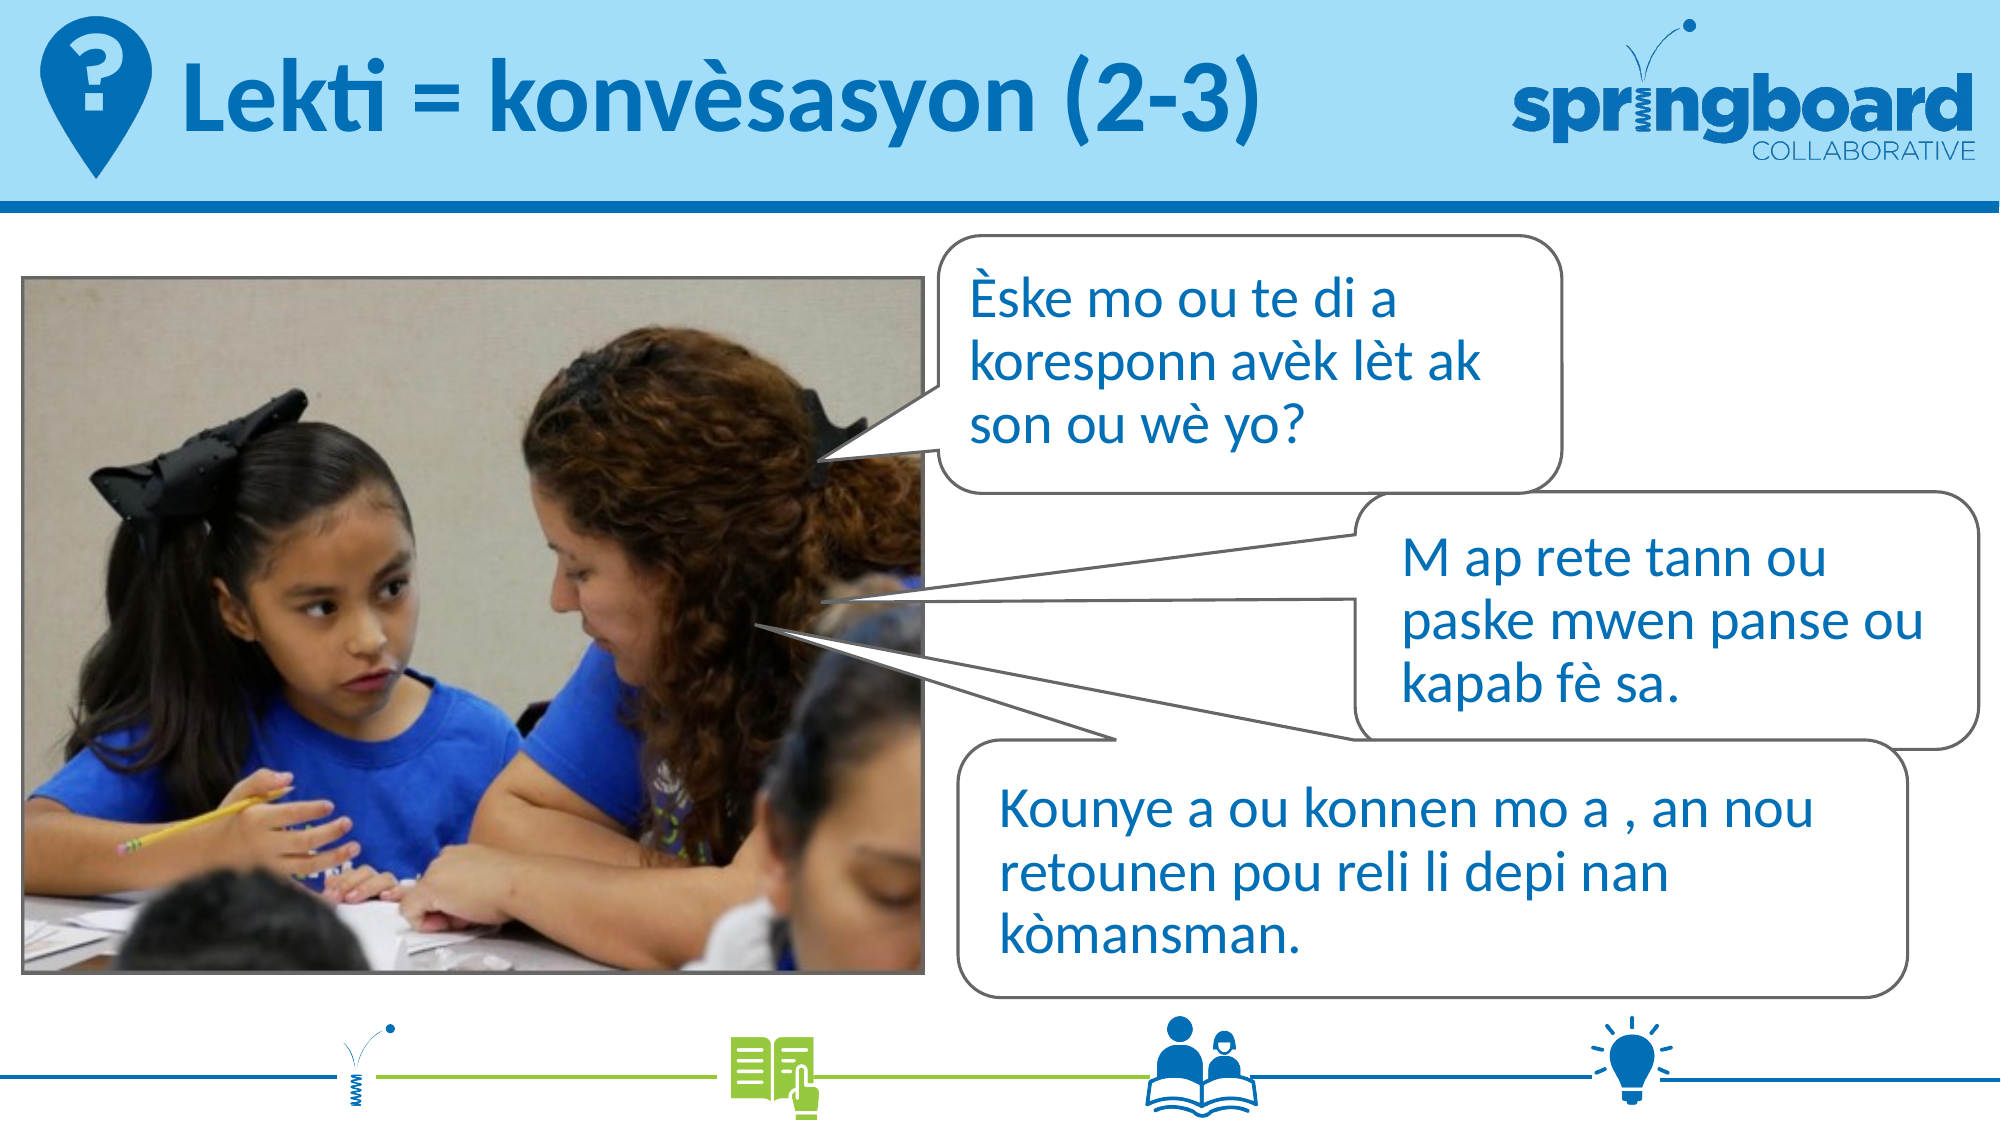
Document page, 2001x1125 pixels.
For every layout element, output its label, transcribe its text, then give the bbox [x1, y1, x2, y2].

picture [39, 16, 152, 180]
title Lekti = konvèsasyon (2-3) [136, 0, 2000, 196]
picture [21, 276, 925, 975]
picture [1591, 1016, 1673, 1105]
list Kounye a ou konnen mo a , an nou retounen pou reli li depi nan kòmansman. [984, 757, 1869, 987]
list M ap rete tann ou paske mwen panse ou kapab fè sa. [1386, 519, 1959, 723]
list Èske mo ou te di a koresponn avèk lèt ak son ou wè yo? [954, 260, 1527, 464]
picture [1145, 1016, 1258, 1118]
picture [731, 1037, 819, 1120]
picture [343, 1024, 395, 1106]
